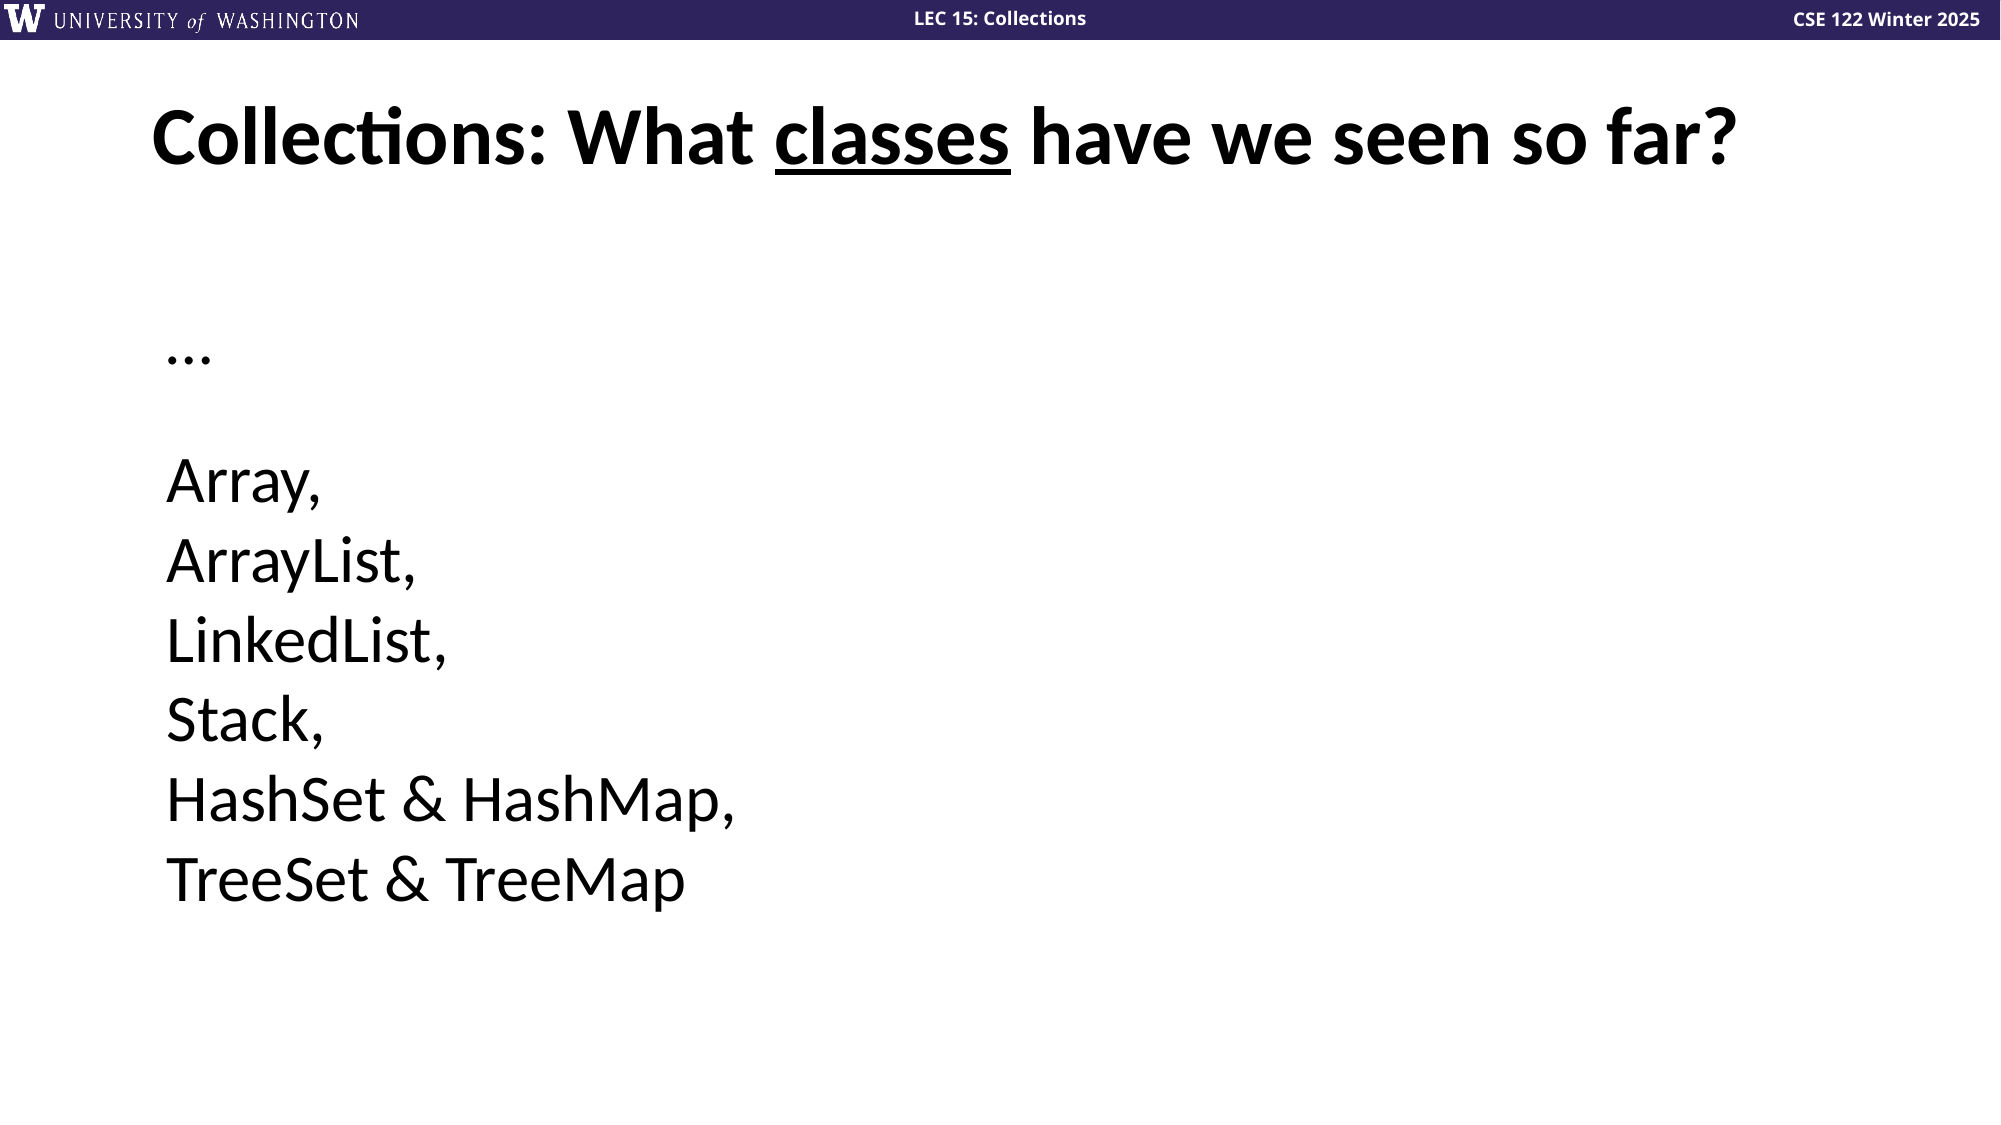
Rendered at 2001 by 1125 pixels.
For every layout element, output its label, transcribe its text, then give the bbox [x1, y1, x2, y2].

text_box Array, ArrayList, LinkedList, Stack, HashSet & HashMap, TreeSet & TreeMap [151, 420, 1848, 931]
title Collections: What classes have we seen so far? [137, 74, 1863, 200]
text_box … [151, 283, 1848, 394]
picture [4, 4, 358, 33]
